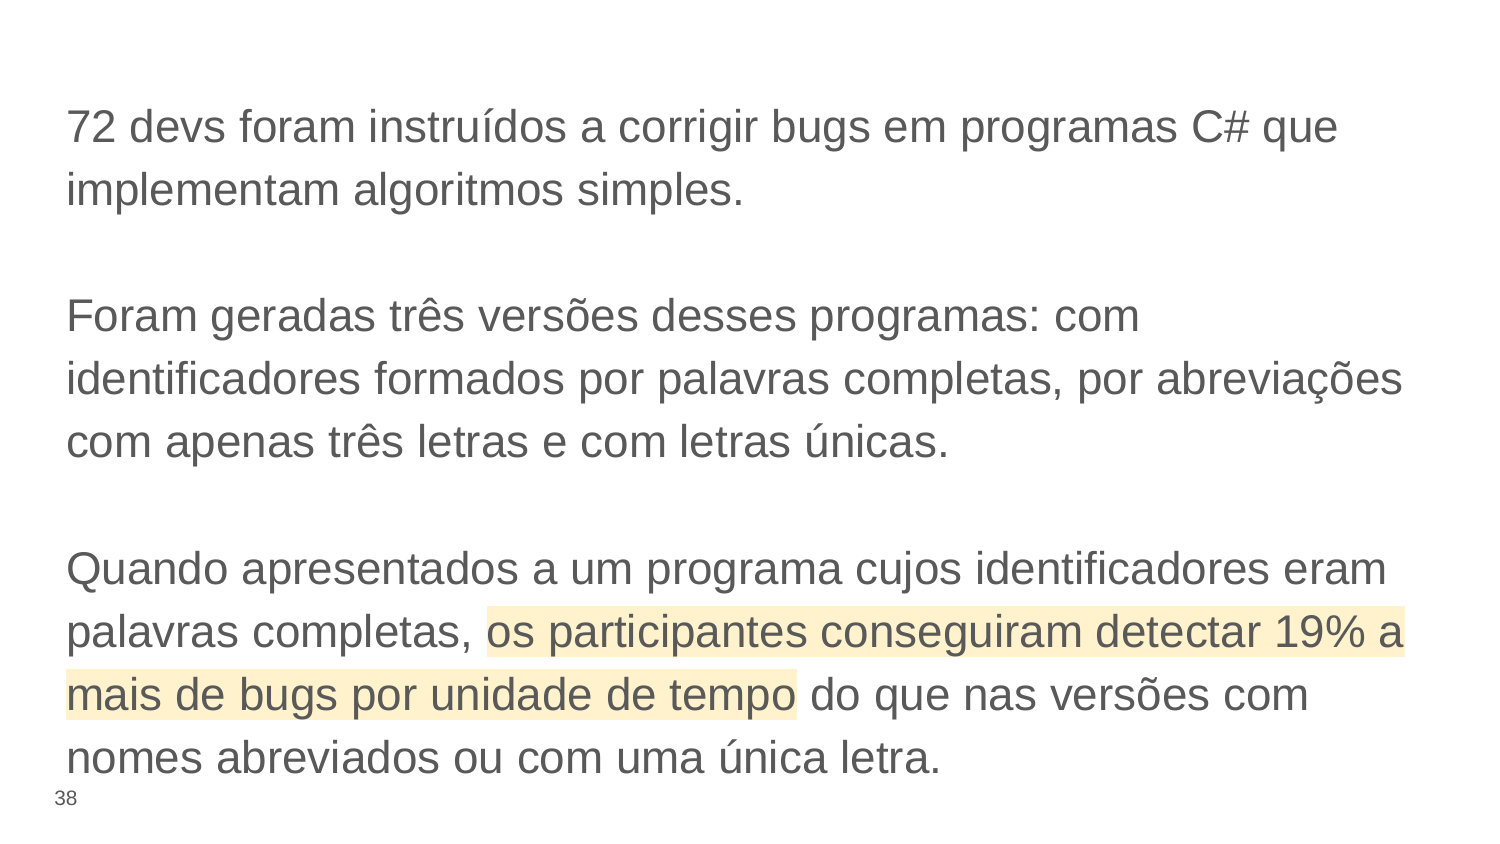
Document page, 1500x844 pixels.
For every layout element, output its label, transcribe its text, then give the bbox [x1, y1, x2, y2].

slide_number ‹#› [2, 764, 93, 830]
title 72 devs foram instruídos a corrigir bugs em programas C# que implementam algoritmos simples. Foram geradas três versões desses programas: com identificadores formados por palavras completas, por abreviações com apenas três letras e com letras únicas. Quando apresentados a um programa cujos identificadores eram palavras completas, os participantes conseguiram detectar 19% a mais de bugs por unidade de tempo do que nas versões com nomes abreviados ou com uma única letra. [51, 72, 1449, 167]
